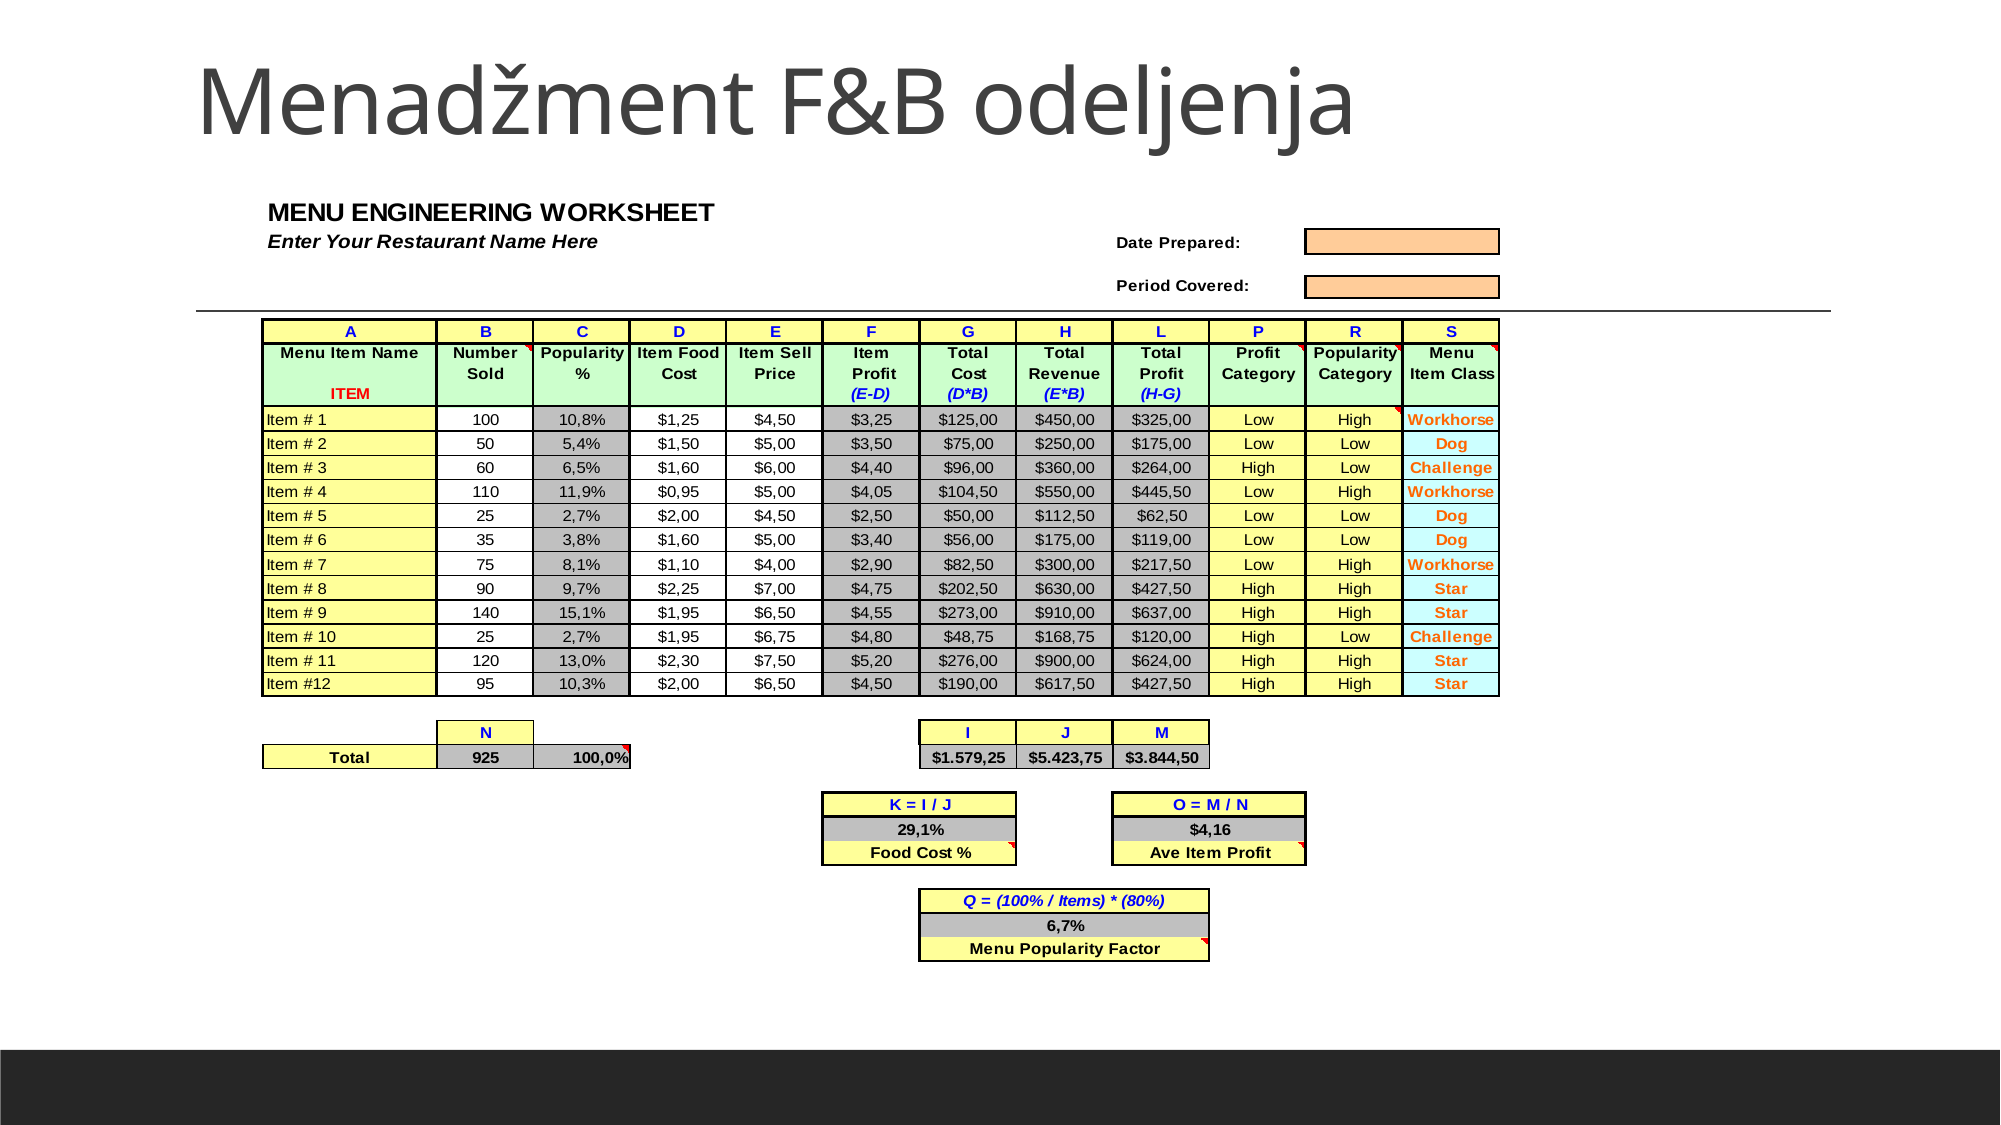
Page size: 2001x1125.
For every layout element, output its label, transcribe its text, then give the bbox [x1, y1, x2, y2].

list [179, 133, 1831, 1036]
title Menadžment F&B odeljenja [180, 47, 1830, 132]
